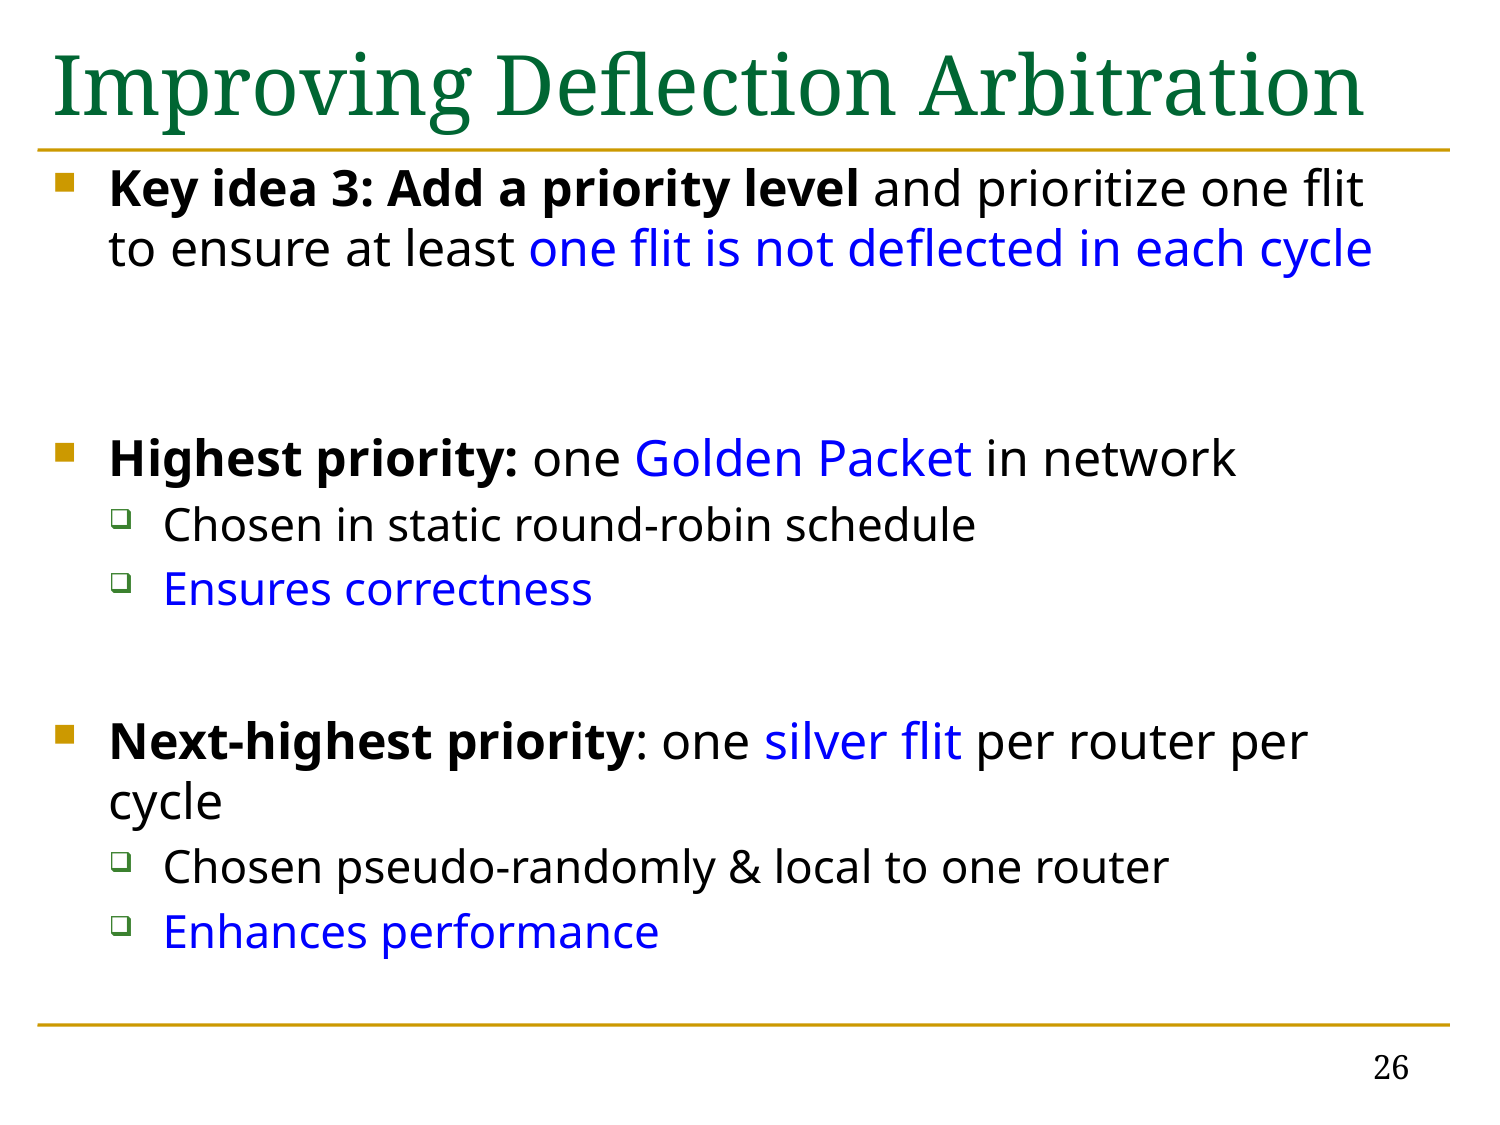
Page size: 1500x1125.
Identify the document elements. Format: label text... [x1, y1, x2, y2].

title Improving Deflection Arbitration [37, 24, 1451, 148]
slide_number 26 [1074, 1023, 1426, 1100]
list Key idea 3: Add a priority level and prioritize one flit to ensure at least one flit is not deflected in each cycle Highest priority: one Golden Packet in network Chosen in static round-robin schedule Ensures correctness Next-highest priority: one silver flit per router per cycle Chosen pseudo-randomly & local to one router Enhances performance [37, 148, 1451, 1026]
